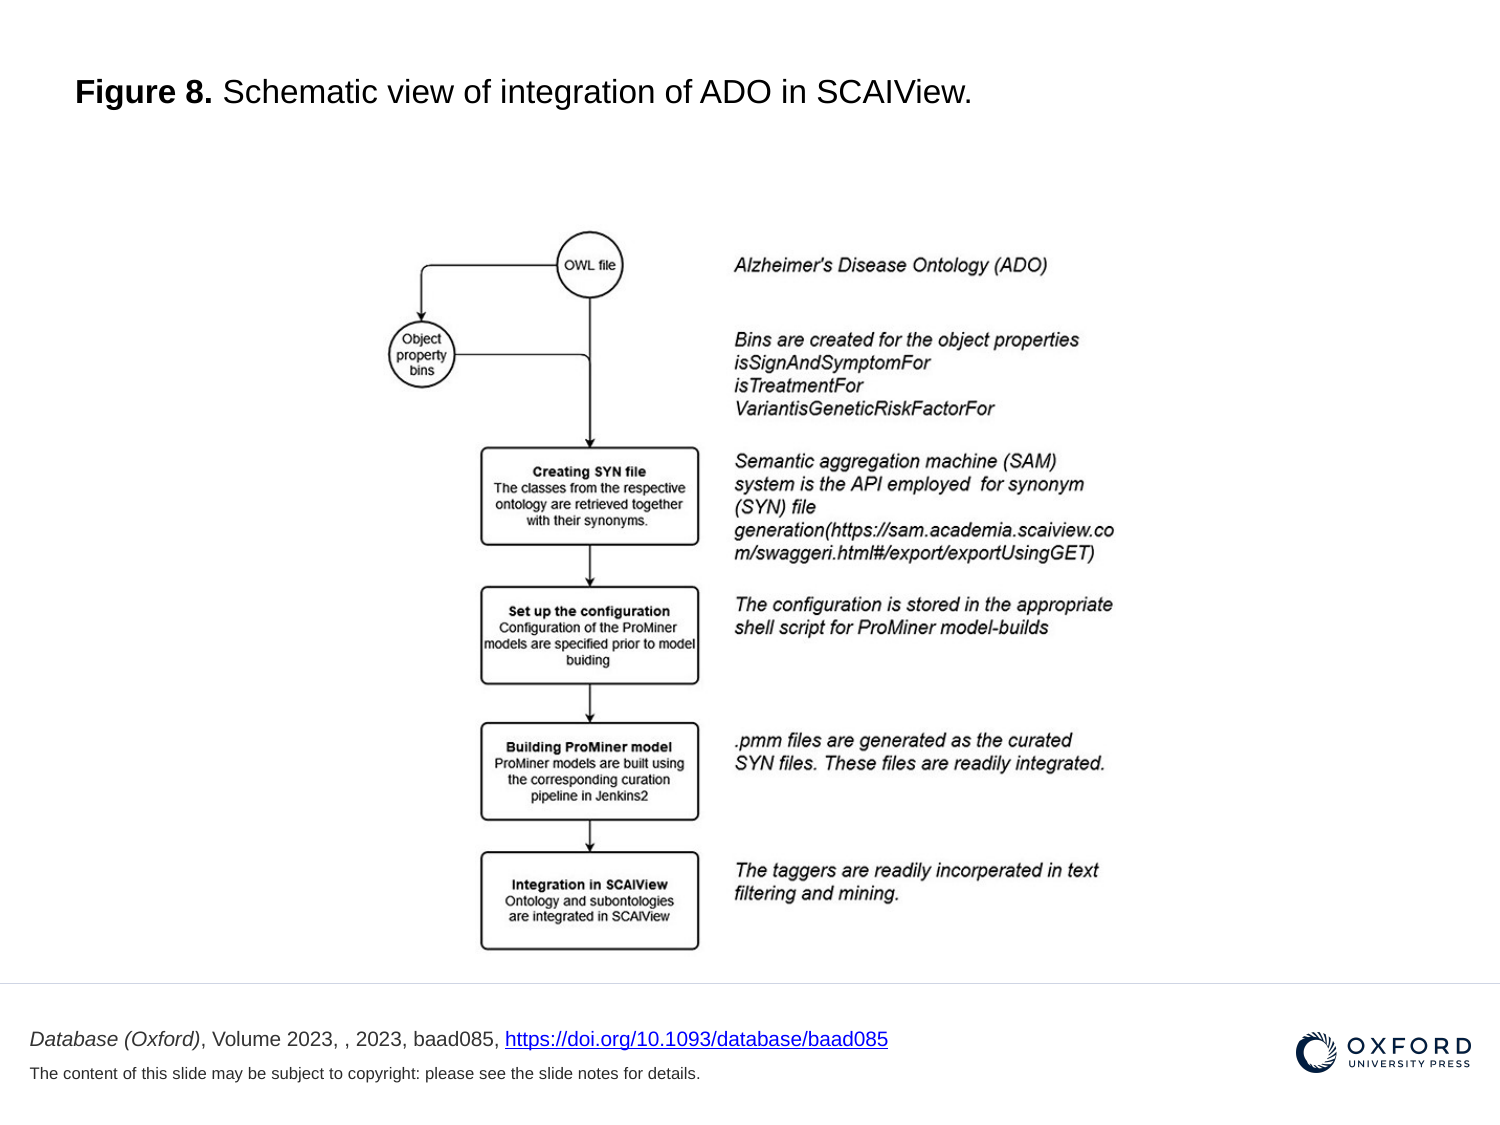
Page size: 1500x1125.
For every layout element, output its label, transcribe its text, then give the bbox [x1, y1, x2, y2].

title Figure 8. Schematic view of integration of ADO in SCAIView. [75, 69, 1078, 171]
picture [383, 224, 1116, 957]
footer Database (Oxford), Volume 2023, , 2023, baad085, https://doi.org/10.1093/database/baad085 The content of this slide may be subject to copyright: please see the slide notes for details. [0, 983, 1260, 1125]
picture [1296, 1032, 1471, 1073]
